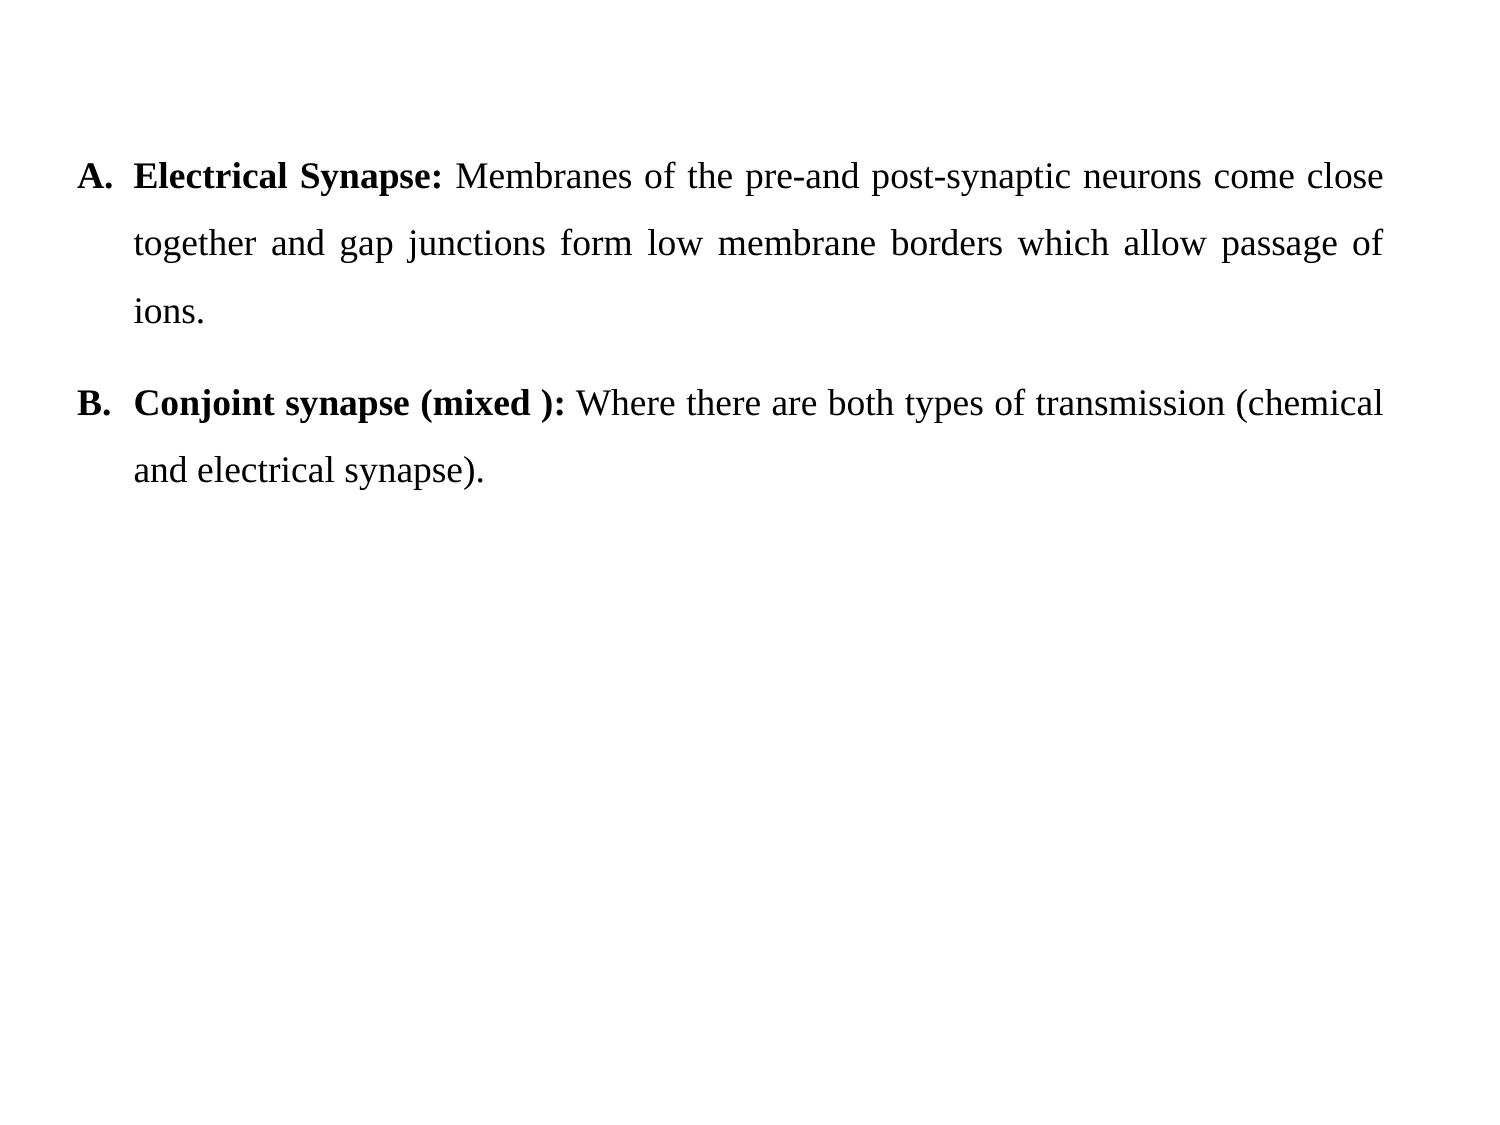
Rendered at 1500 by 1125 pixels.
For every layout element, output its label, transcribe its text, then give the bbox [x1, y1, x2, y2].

text_box Electrical Synapse: Membranes of the pre-and post-synaptic neurons come close together and gap junctions form low membrane borders which allow passage of ions. Conjoint synapse (mixed ): Where there are both types of transmission (chemical and electrical synapse). [62, 120, 1400, 498]
